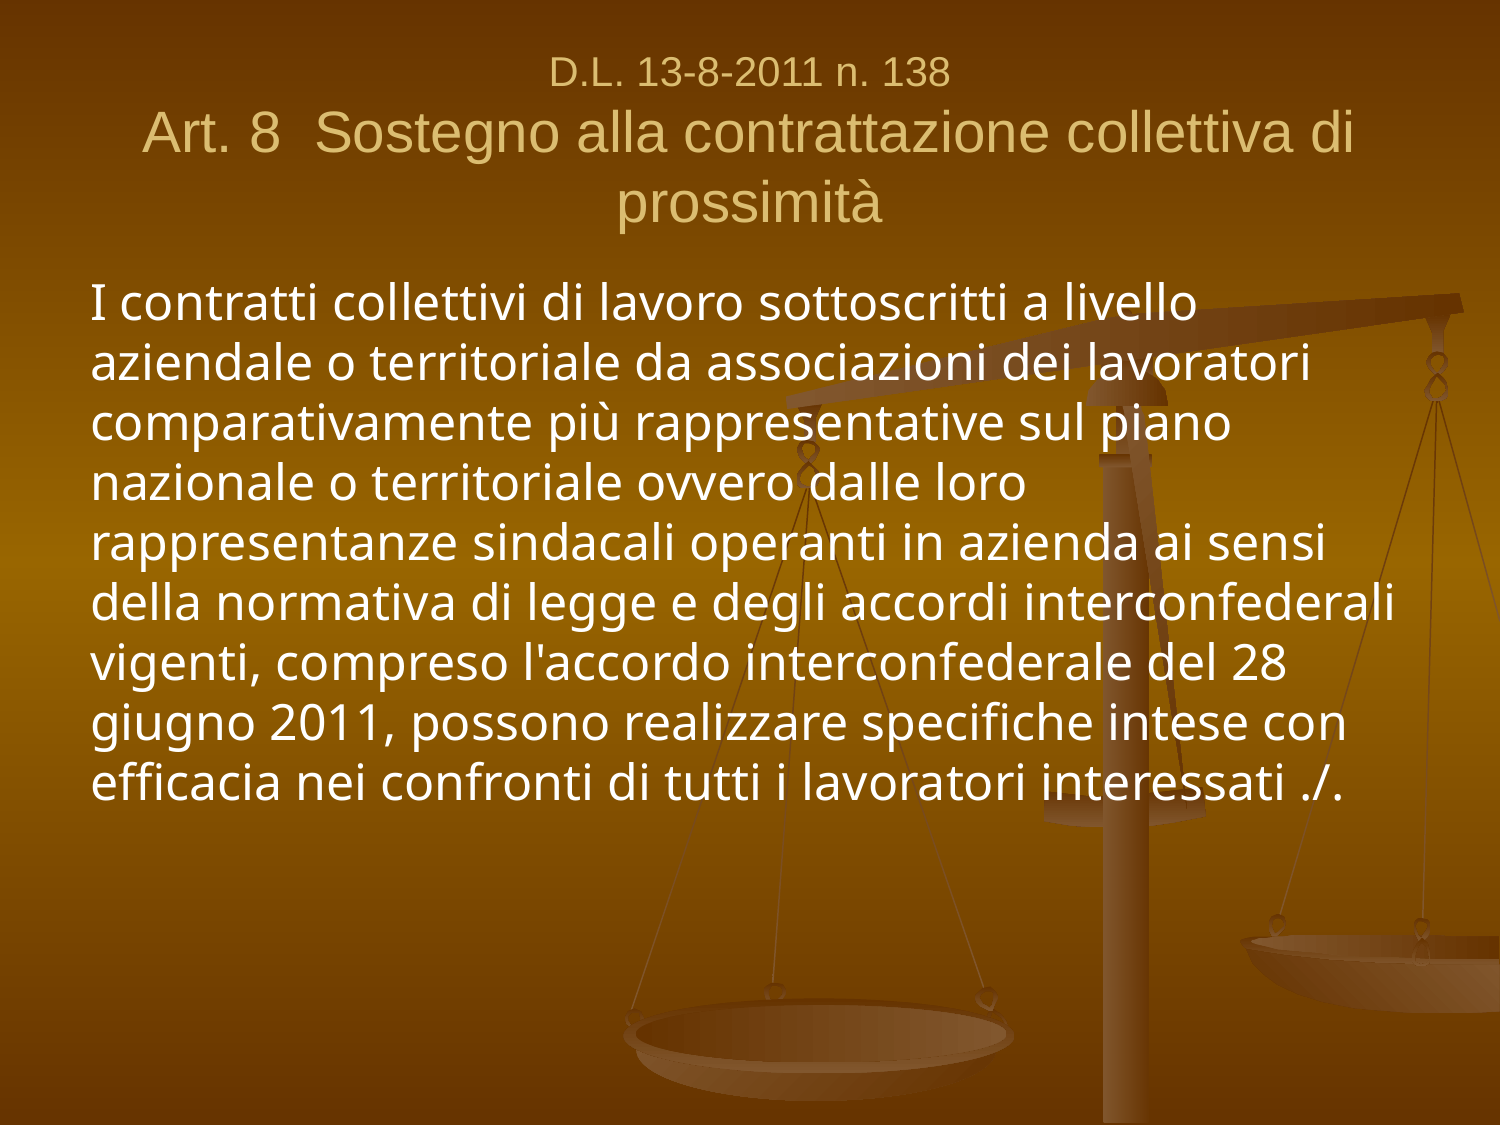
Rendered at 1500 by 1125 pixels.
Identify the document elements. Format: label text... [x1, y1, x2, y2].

title D.L. 13-8-2011 n. 138 Art. 8 Sostegno alla contrattazione collettiva di prossimità [75, 45, 1425, 234]
list I contratti collettivi di lavoro sottoscritti a livello aziendale o territoriale da associazioni dei lavoratori comparativamente più rappresentative sul piano nazionale o territoriale ovvero dalle loro rappresentanze sindacali operanti in azienda ai sensi della normativa di legge e degli accordi interconfederali vigenti, compreso l'accordo interconfederale del 28 giugno 2011, possono realizzare specifiche intese con efficacia nei confronti di tutti i lavoratori interessati ./. [75, 262, 1425, 894]
